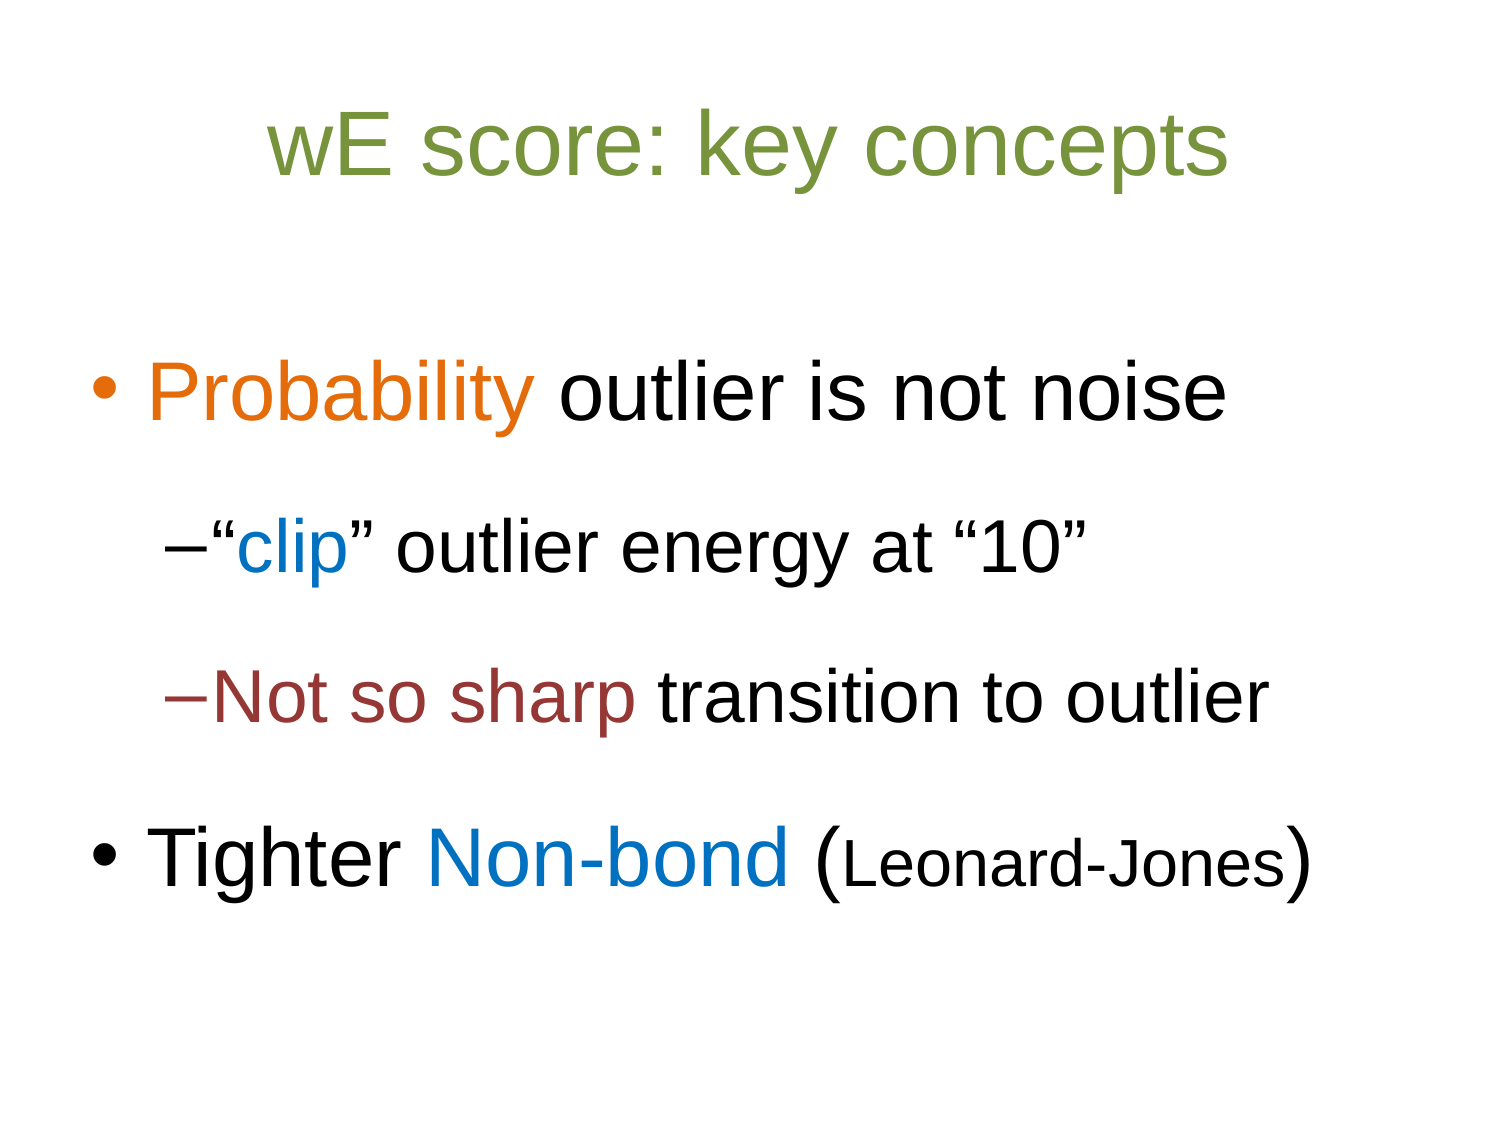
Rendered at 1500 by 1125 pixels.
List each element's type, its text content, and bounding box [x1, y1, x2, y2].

title wE score: key concepts [75, 45, 1425, 233]
list Probability outlier is not noise “clip” outlier energy at “10” Not so sharp transition to outlier Tighter Non-bond (Leonard-Jones) [75, 279, 1425, 1005]
